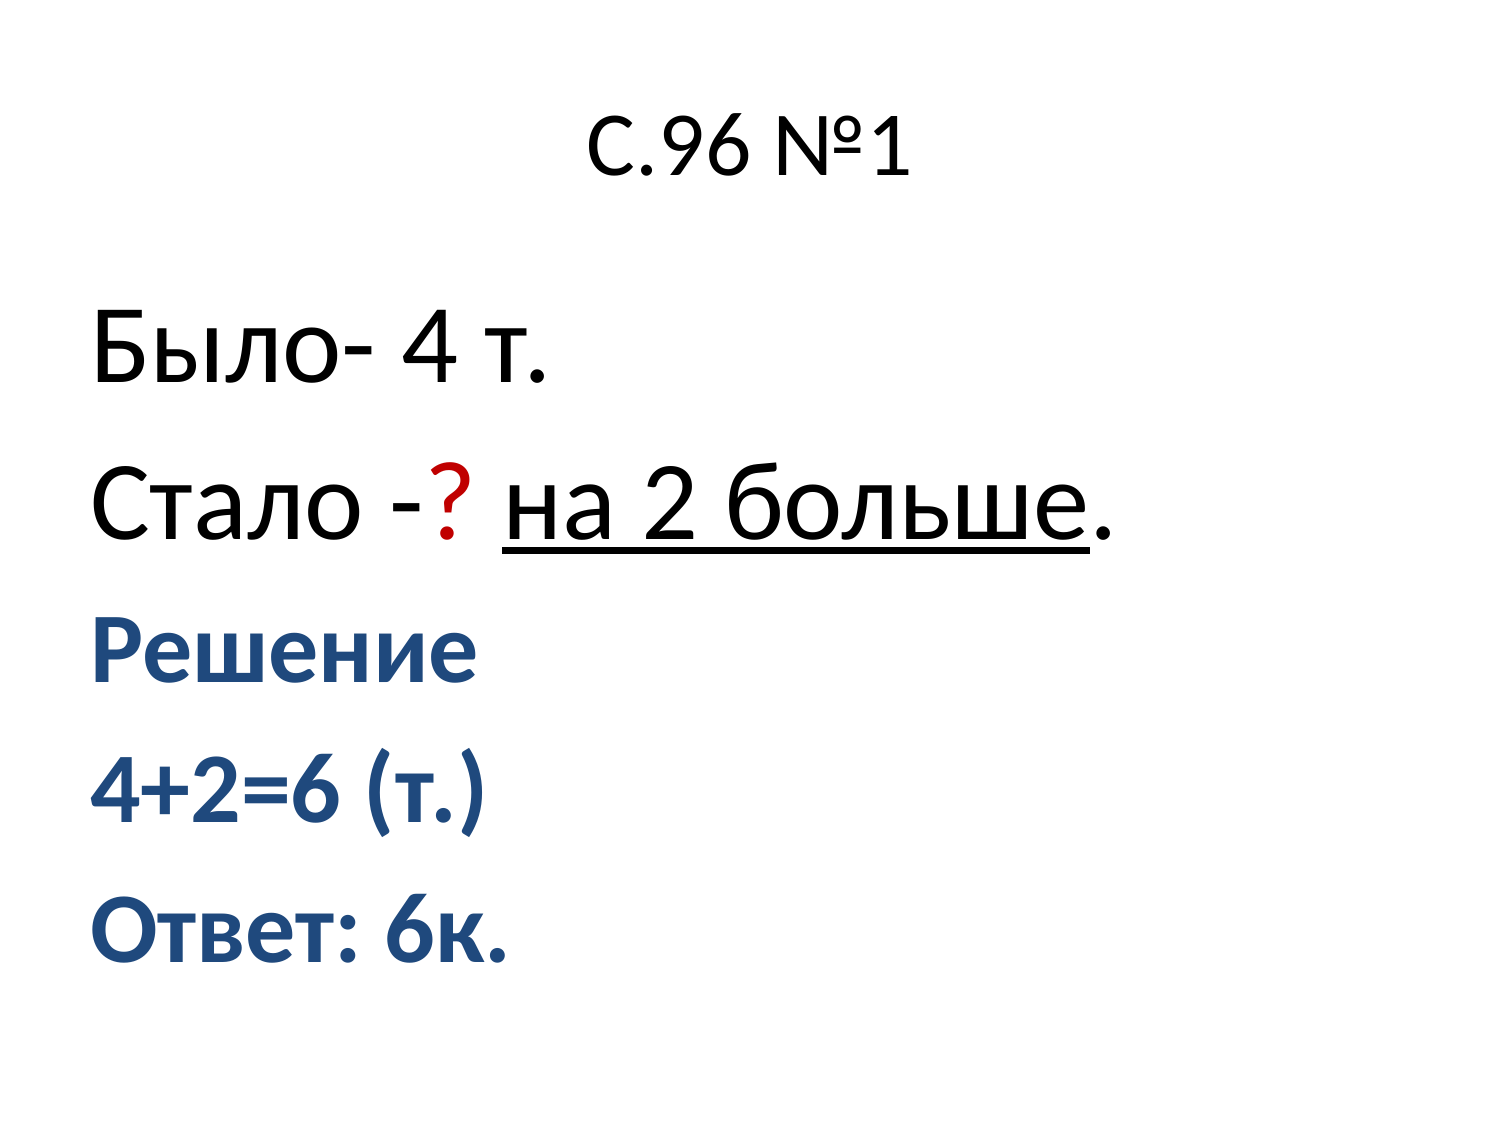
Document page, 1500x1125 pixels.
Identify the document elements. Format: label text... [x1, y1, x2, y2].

list Было- 4 т. Стало -? на 2 больше. Решение 4+2=6 (т.) Ответ: 6к. [75, 262, 1425, 1005]
title С.96 №1 [75, 45, 1425, 233]
